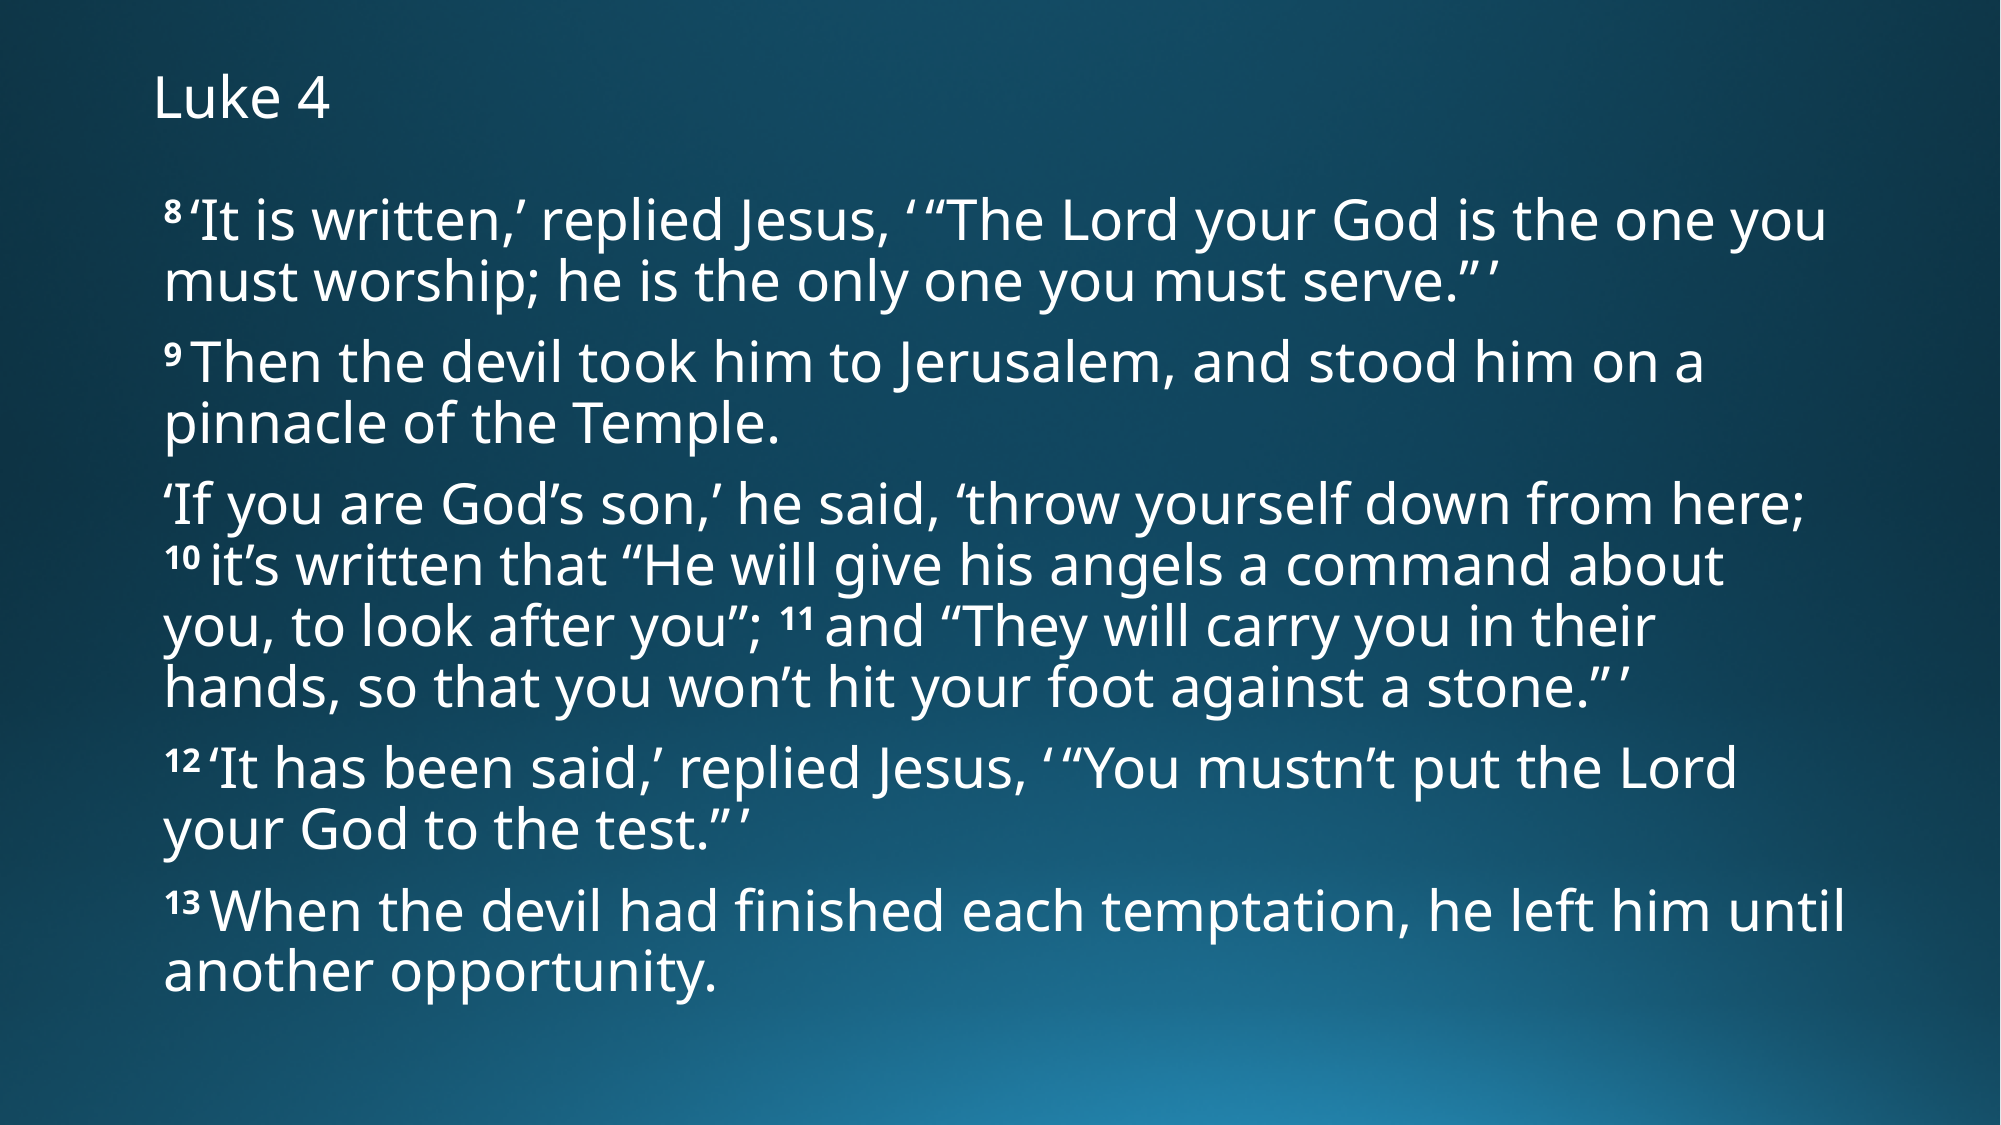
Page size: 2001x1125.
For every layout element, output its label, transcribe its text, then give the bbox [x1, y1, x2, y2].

picture [0, 0, 2001, 1125]
title Luke 4 [137, 59, 1863, 140]
list 8 ‘It is written,’ replied Jesus, ‘ “The Lord your God is the one you must worship; he is the only one you must serve.” ’ 9 Then the devil took him to Jerusalem, and stood him on a pinnacle of the Temple. ‘If you are God’s son,’ he said, ‘throw yourself down from here; 10 it’s written that “He will give his angels a command about you, to look after you”; 11 and “They will carry you in their hands, so that you won’t hit your foot against a stone.” ’ 12 ‘It has been said,’ replied Jesus, ‘ “You mustn’t put the Lord your God to the test.” ’ 13 When the devil had finished each temptation, he left him until another opportunity. [148, 182, 1863, 1014]
